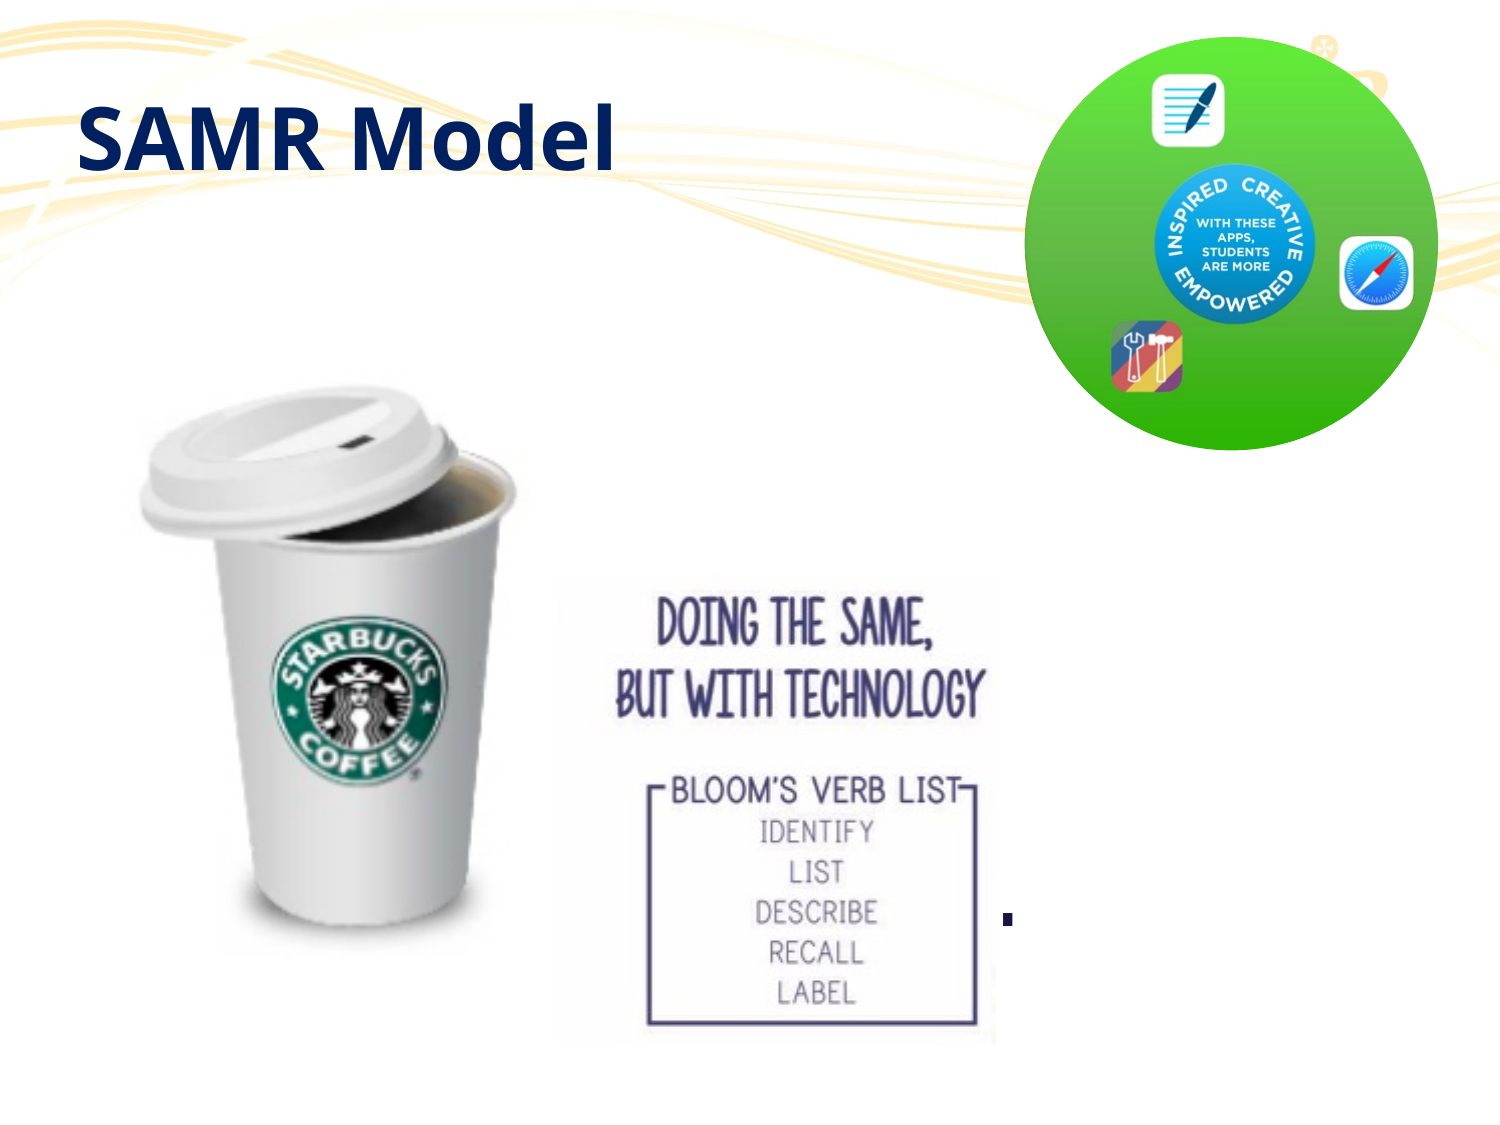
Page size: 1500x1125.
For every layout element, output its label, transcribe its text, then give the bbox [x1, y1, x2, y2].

picture [0, 0, 1500, 1125]
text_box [558, 36, 1439, 1045]
title SAMR Model [68, 41, 558, 230]
